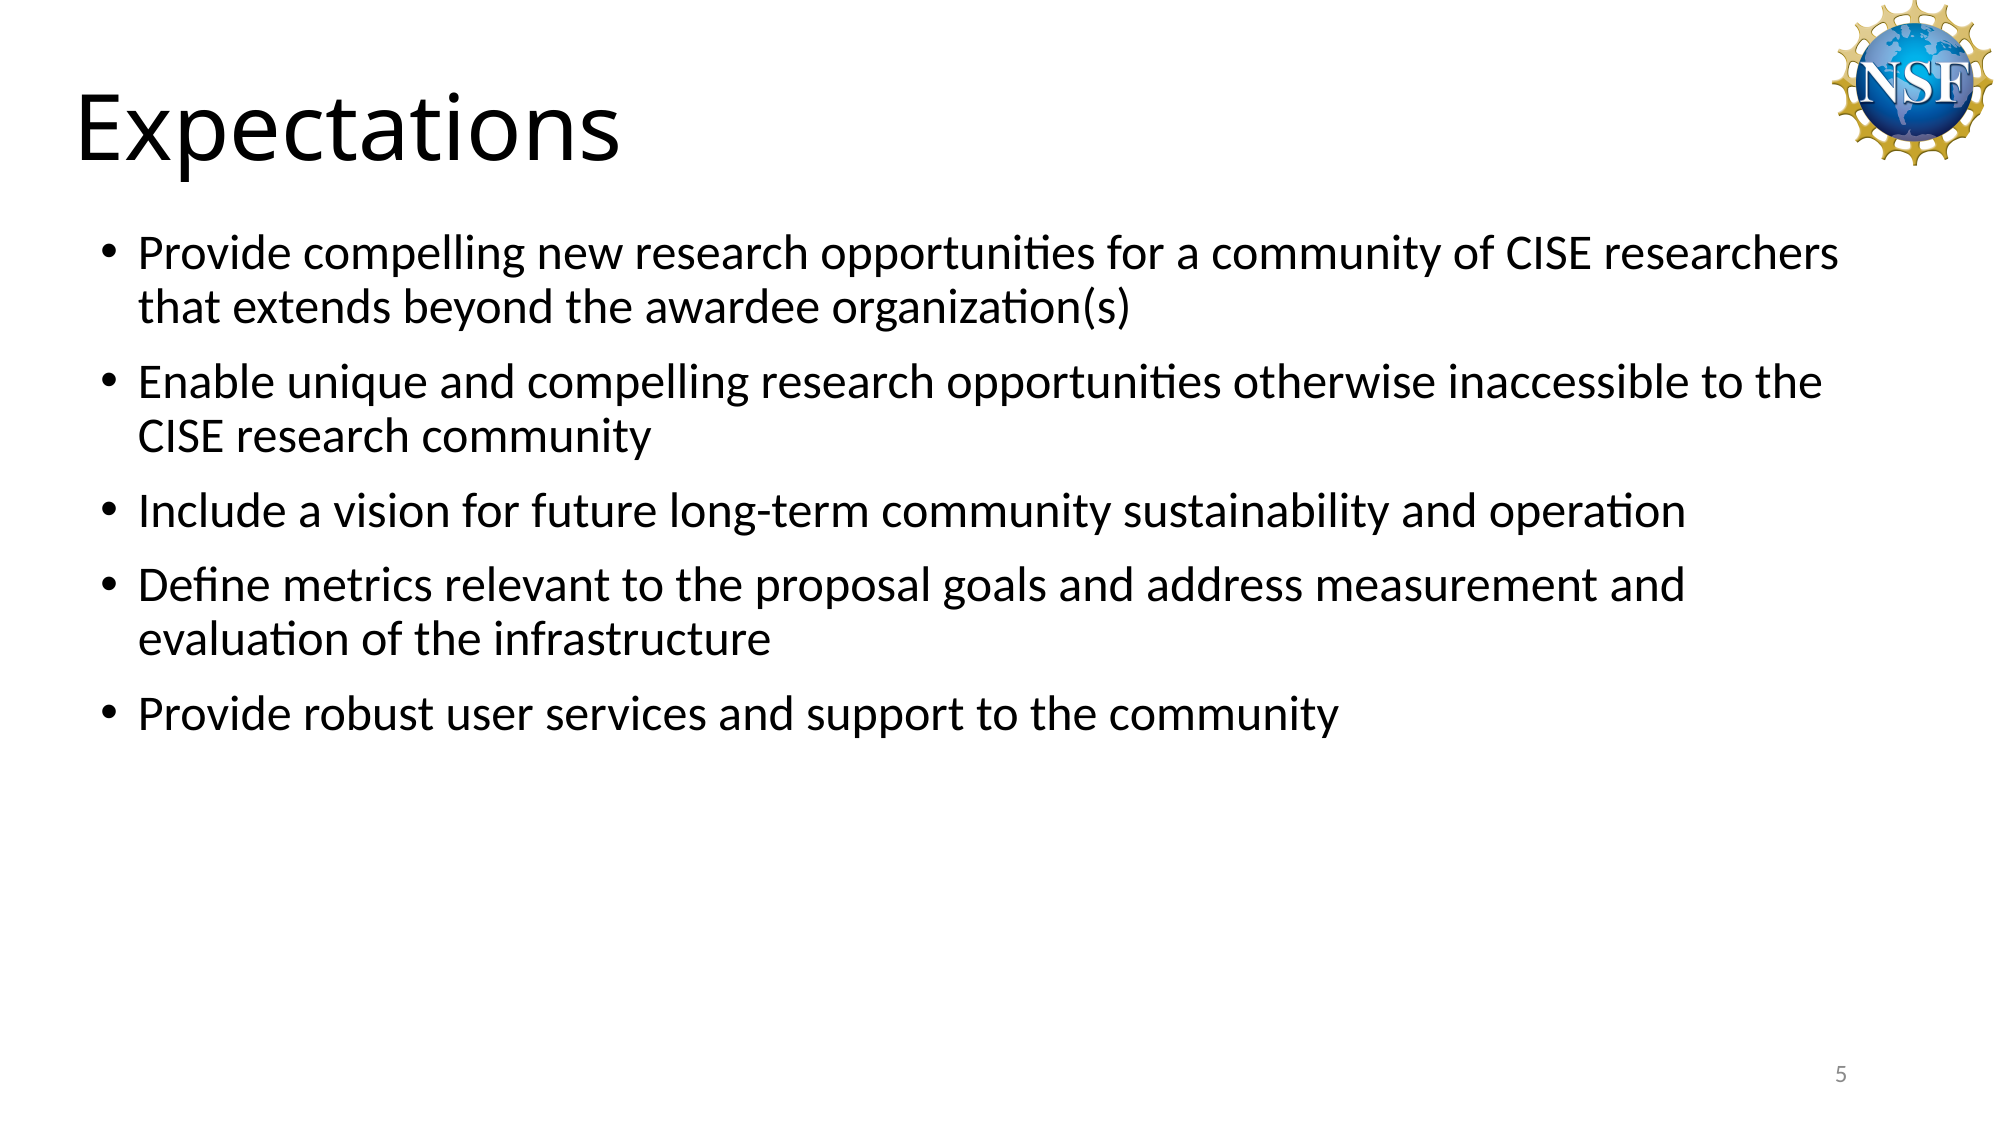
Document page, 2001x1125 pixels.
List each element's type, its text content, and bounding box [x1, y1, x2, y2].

title Expectations [59, 22, 1784, 240]
list Provide compelling new research opportunities for a community of CISE researchers that extends beyond the awardee organization(s) Enable unique and compelling research opportunities otherwise inaccessible to the CISE research community Include a vision for future long-term community sustainability and operation Define metrics relevant to the proposal goals and address measurement and evaluation of the infrastructure Provide robust user services and support to the community [85, 218, 1886, 1103]
slide_number 5 [1412, 1042, 1863, 1103]
picture [1829, 0, 2000, 167]
